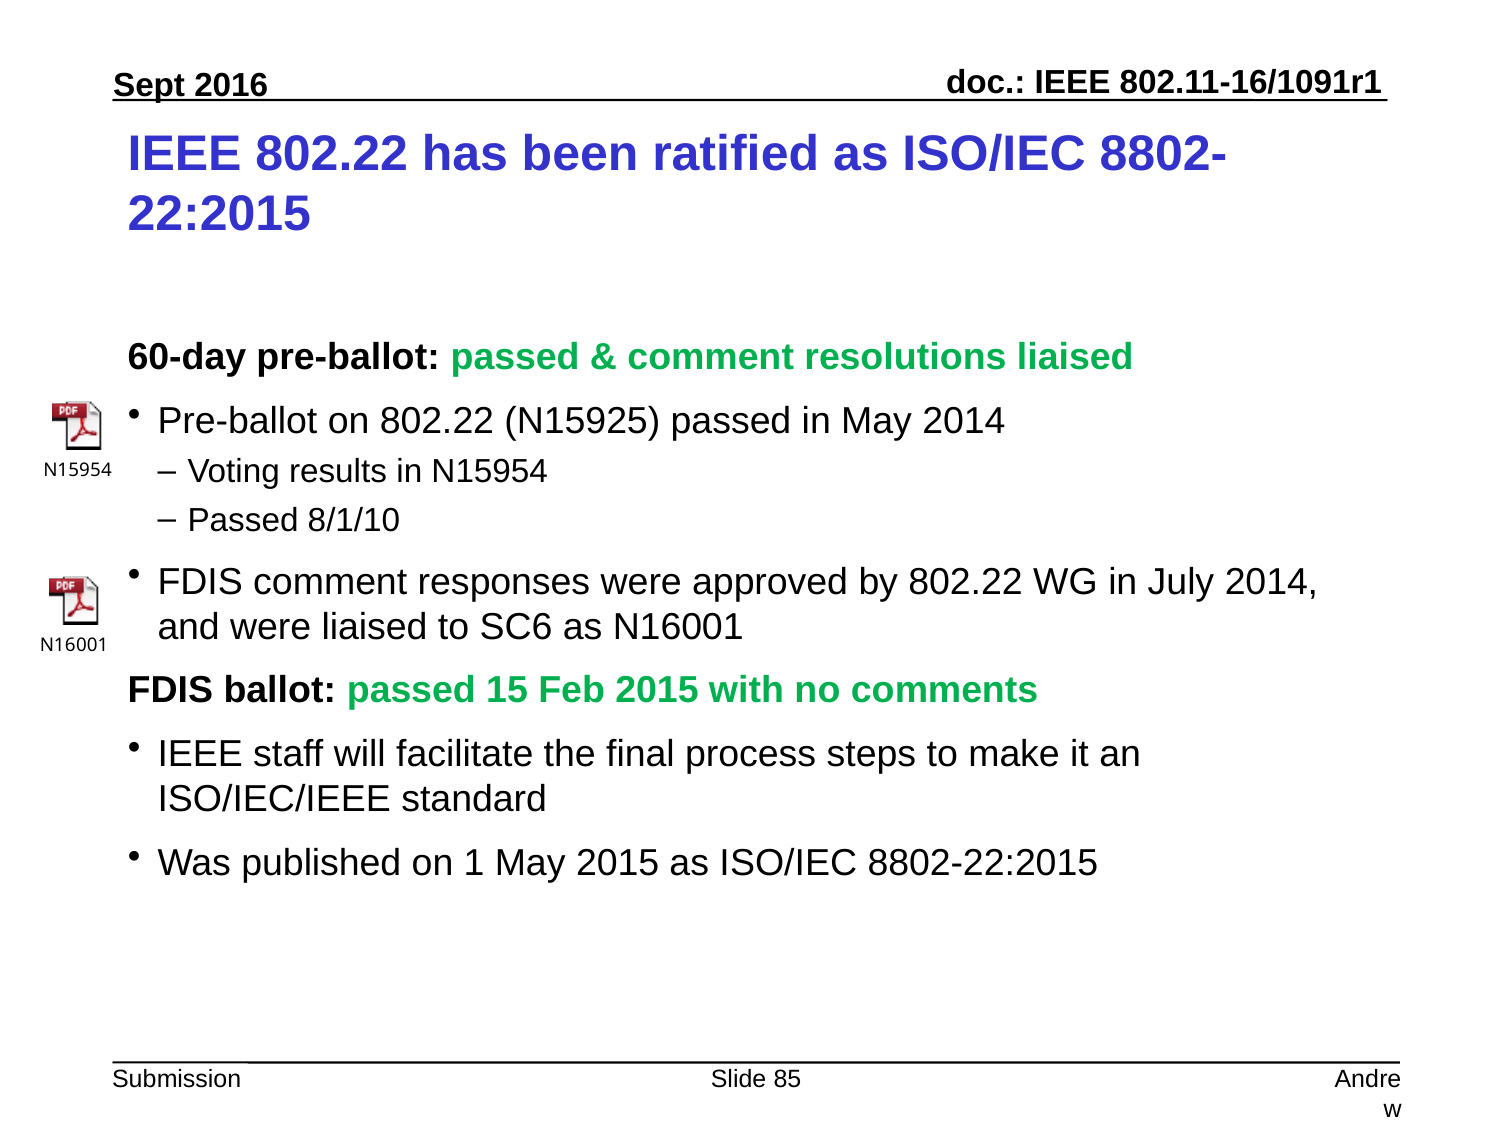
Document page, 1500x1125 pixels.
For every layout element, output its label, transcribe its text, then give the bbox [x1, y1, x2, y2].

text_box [0, 574, 150, 702]
slide_number Slide 85 [709, 1061, 803, 1093]
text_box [2, 399, 153, 527]
title IEEE 802.22 has been ratified as ISO/IEC 8802-22:2015 [112, 112, 1388, 288]
footer Andrew Myles, Cisco [1320, 1061, 1402, 1093]
list 60-day pre-ballot: passed & comment resolutions liaised Pre-ballot on 802.22 (N15925) passed in May 2014 Voting results in N15954 Passed 8/1/10 FDIS comment responses were approved by 802.22 WG in July 2014, and were liaised to SC6 as N16001 FDIS ballot: passed 15 Feb 2015 with no comments IEEE staff will facilitate the final process steps to make it an ISO/IEC/IEEE standard Was published on 1 May 2015 as ISO/IEC 8802-22:2015 [112, 324, 1388, 1000]
